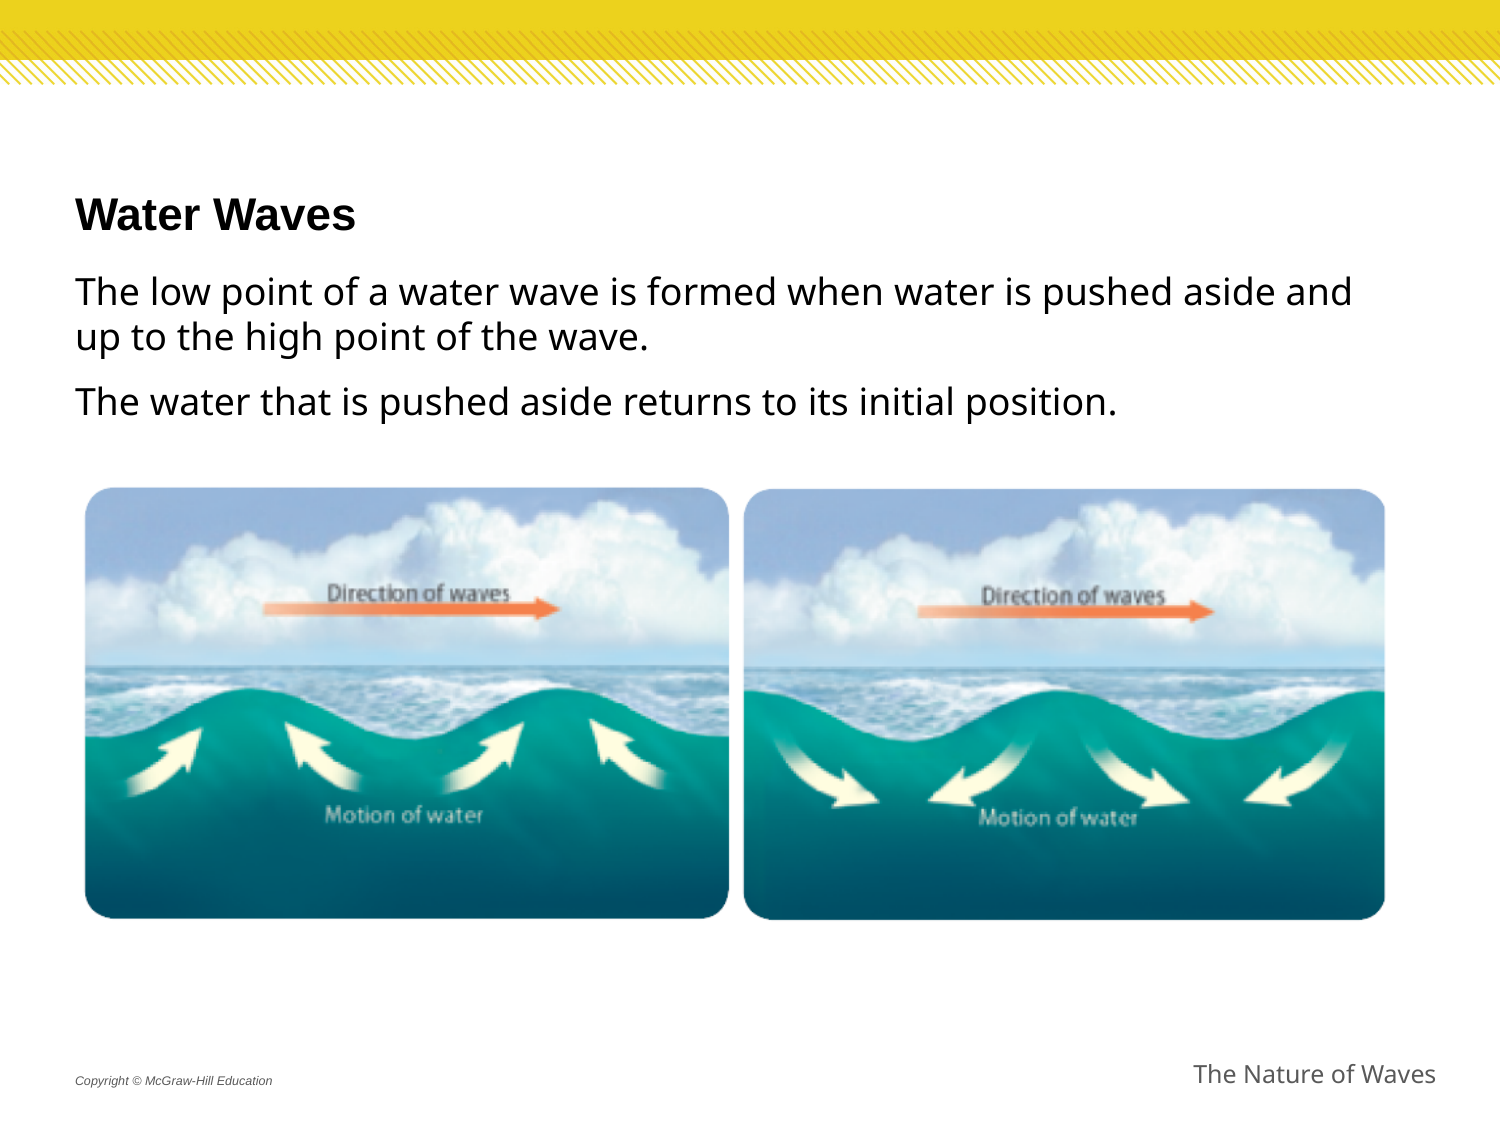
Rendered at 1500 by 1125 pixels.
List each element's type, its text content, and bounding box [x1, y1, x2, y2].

picture [0, 0, 1500, 86]
text_box Copyright © McGraw-Hill Education [74, 1043, 284, 1089]
text_box The Nature of Waves [284, 1043, 1437, 1089]
picture [74, 476, 1396, 924]
list Water Waves The low point of a water wave is formed when water is pushed aside and up to the high point of the wave. The water that is pushed aside returns to its initial position. [75, 184, 1360, 478]
